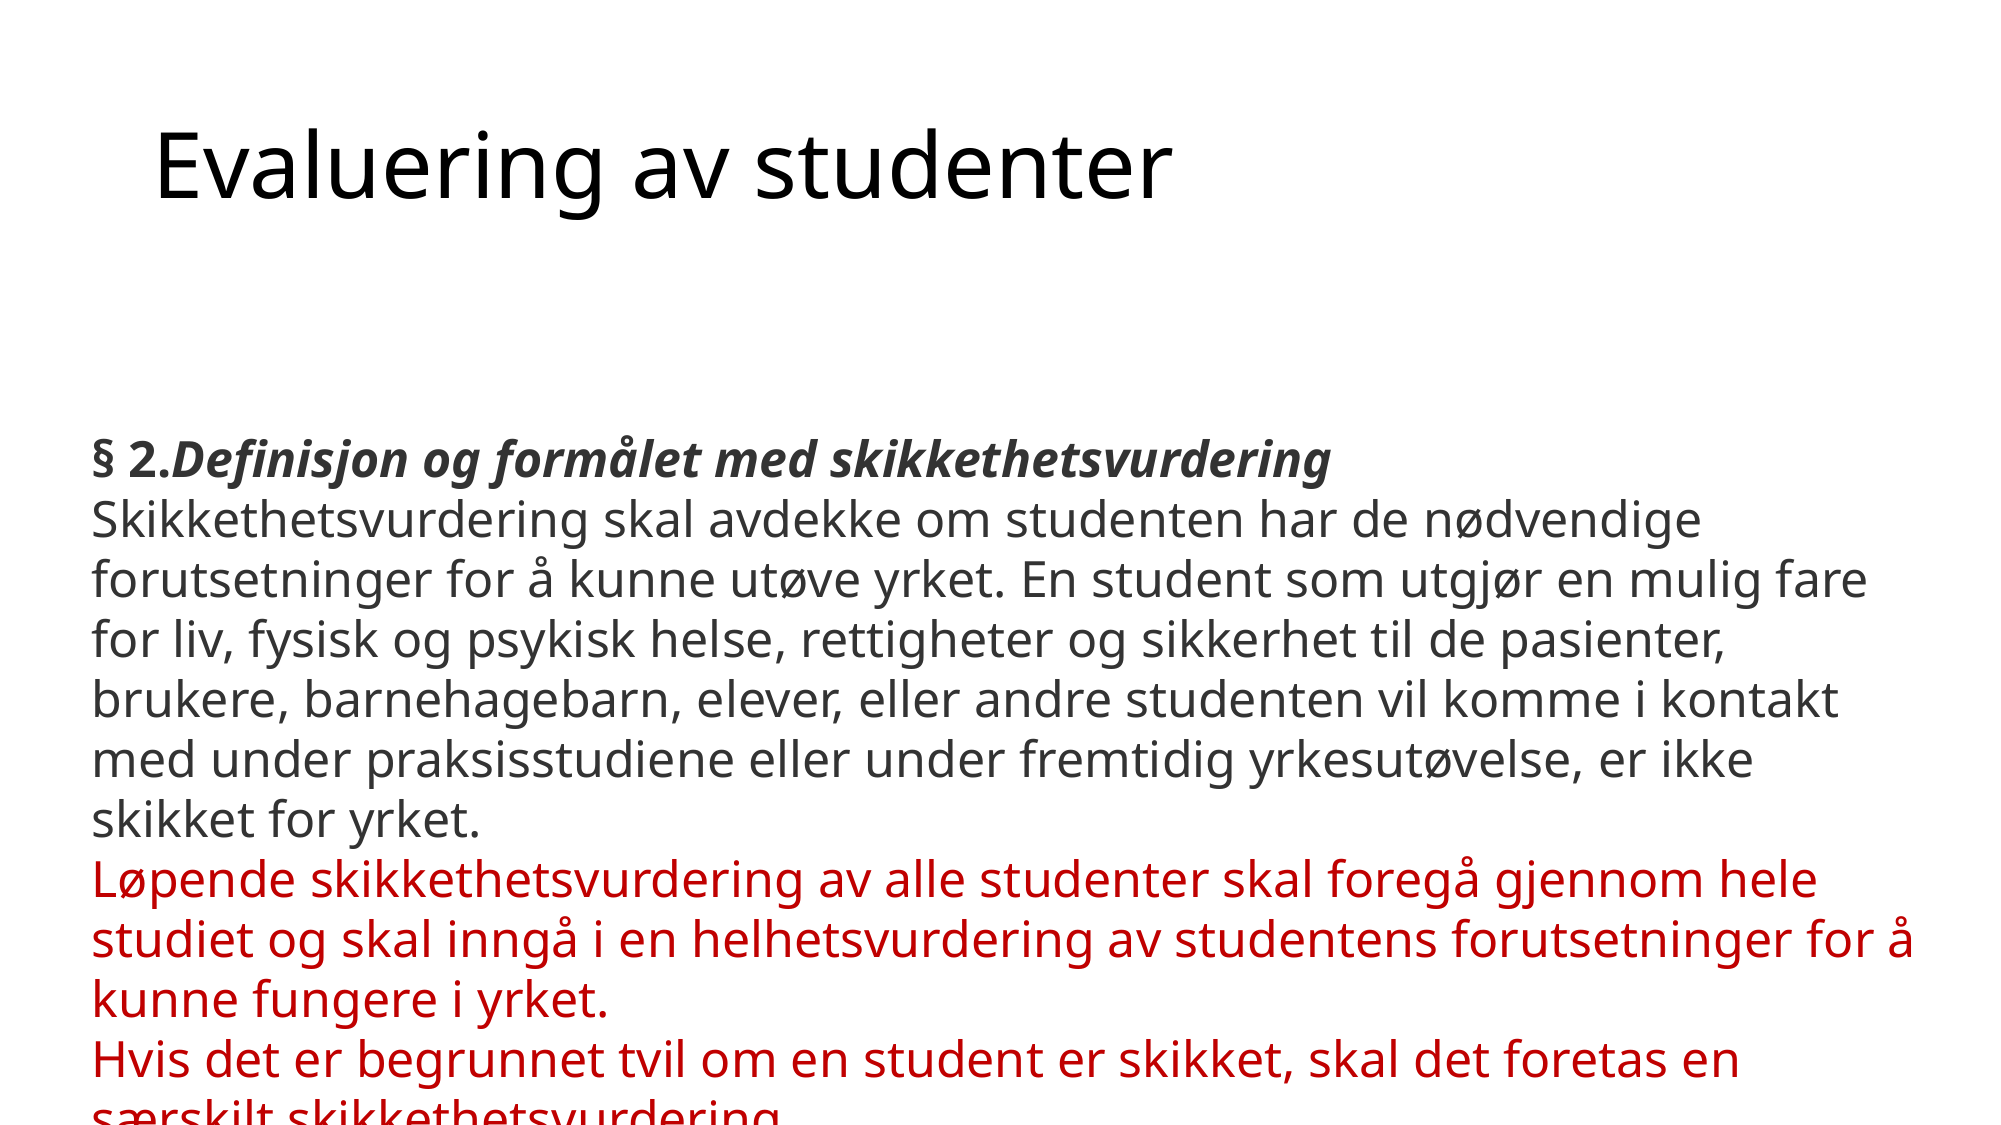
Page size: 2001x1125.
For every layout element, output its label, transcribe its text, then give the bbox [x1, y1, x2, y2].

text_box § 2.Definisjon og formålet med skikkethetsvurdering Skikkethetsvurdering skal avdekke om studenten har de nødvendige forutsetninger for å kunne utøve yrket. En student som utgjør en mulig fare for liv, fysisk og psykisk helse, rettigheter og sikkerhet til de pasienter, brukere, barnehagebarn, elever, eller andre studenten vil komme i kontakt med under praksisstudiene eller under fremtidig yrkesutøvelse, er ikke skikket for yrket. Løpende skikkethetsvurdering av alle studenter skal foregå gjennom hele studiet og skal inngå i en helhetsvurdering av studentens forutsetninger for å kunne fungere i yrket. Hvis det er begrunnet tvil om en student er skikket, skal det foretas en særskilt skikkethetsvurdering. [76, 420, 1939, 1125]
title Evaluering av studenter [137, 59, 1863, 278]
